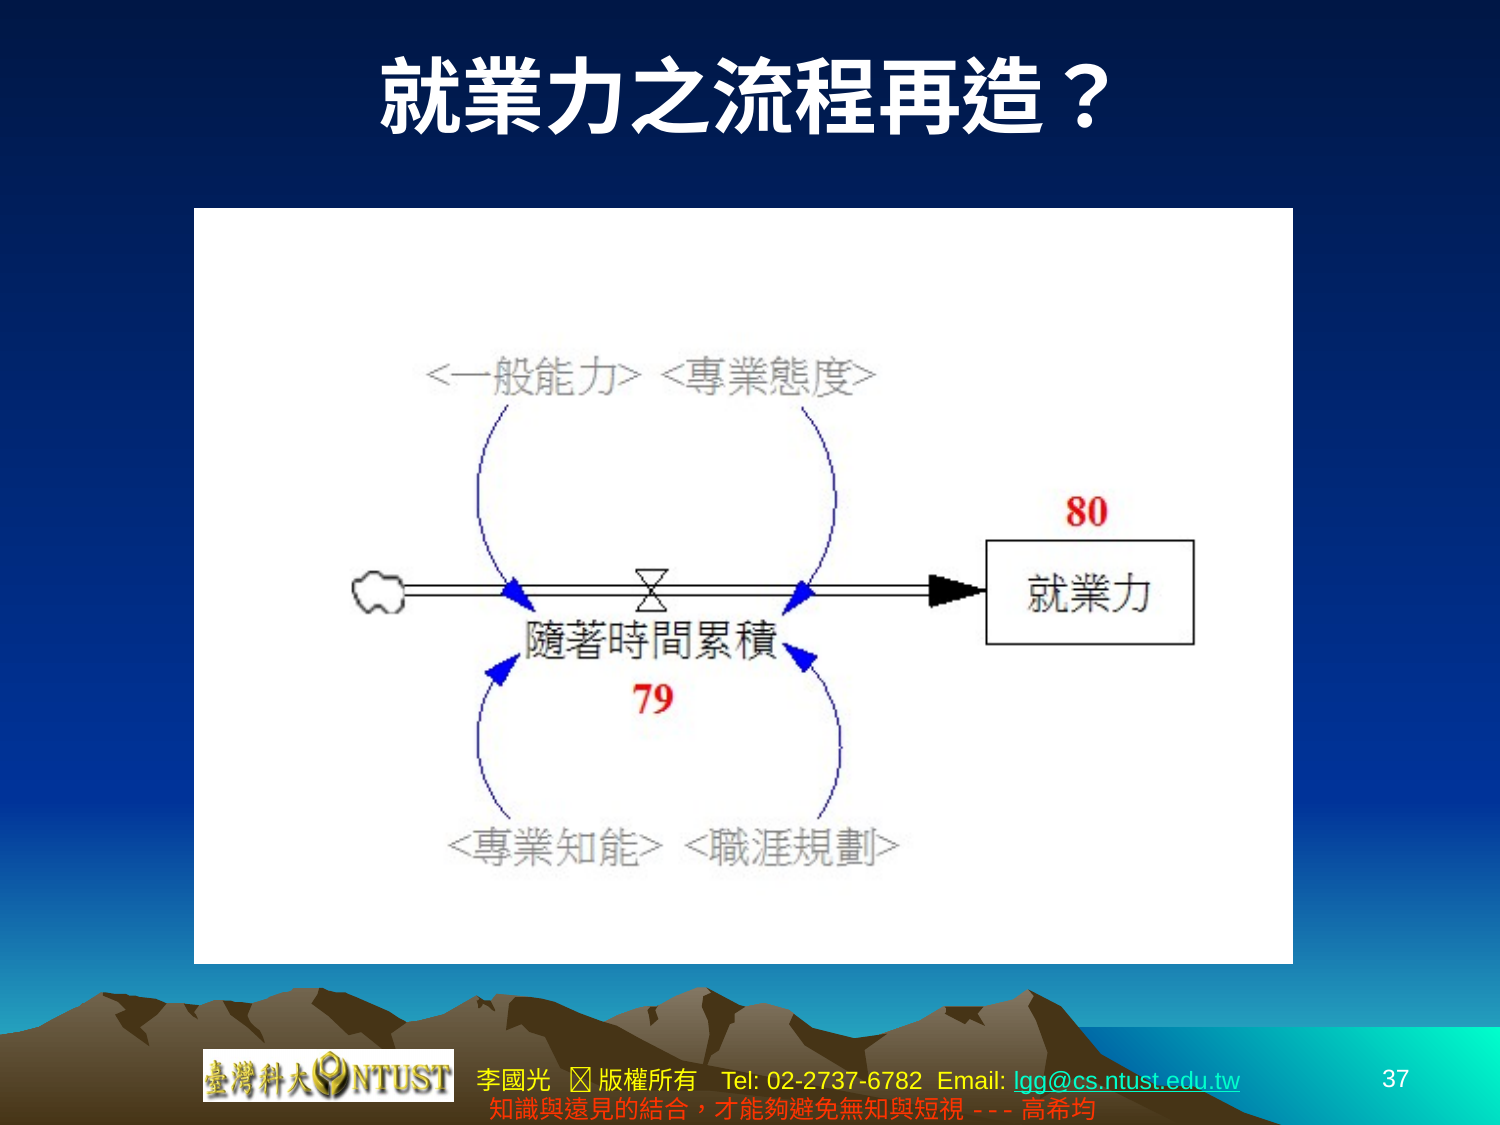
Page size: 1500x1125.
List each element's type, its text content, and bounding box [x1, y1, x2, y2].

title 就業力之流程再造？ [77, 0, 1429, 188]
slide_number 37 [1074, 1024, 1426, 1101]
picture [194, 207, 1293, 965]
picture [203, 1049, 454, 1102]
